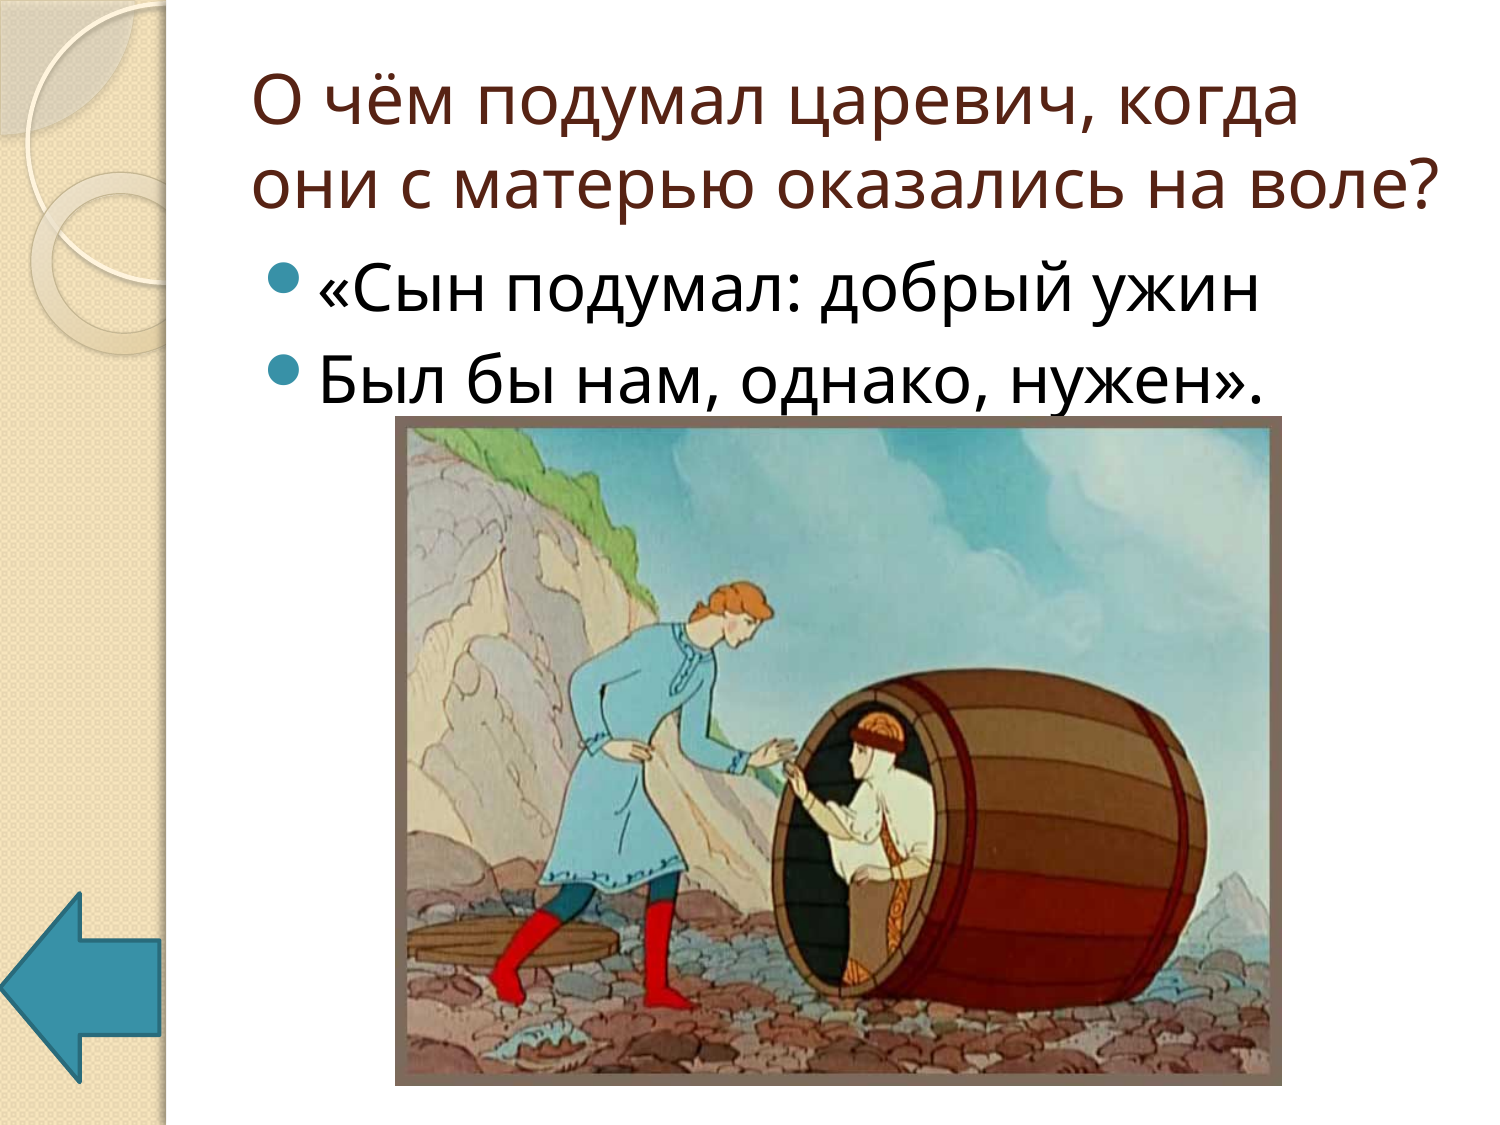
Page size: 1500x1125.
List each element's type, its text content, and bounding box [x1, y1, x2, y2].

picture [395, 416, 1282, 1086]
list «Сын подумал: добрый ужин Был бы нам, однако, нужен». [235, 237, 1466, 1025]
text_box [0, 891, 162, 1085]
title О чём подумал царевич, когда они с матерью оказались на воле? [235, 45, 1466, 233]
